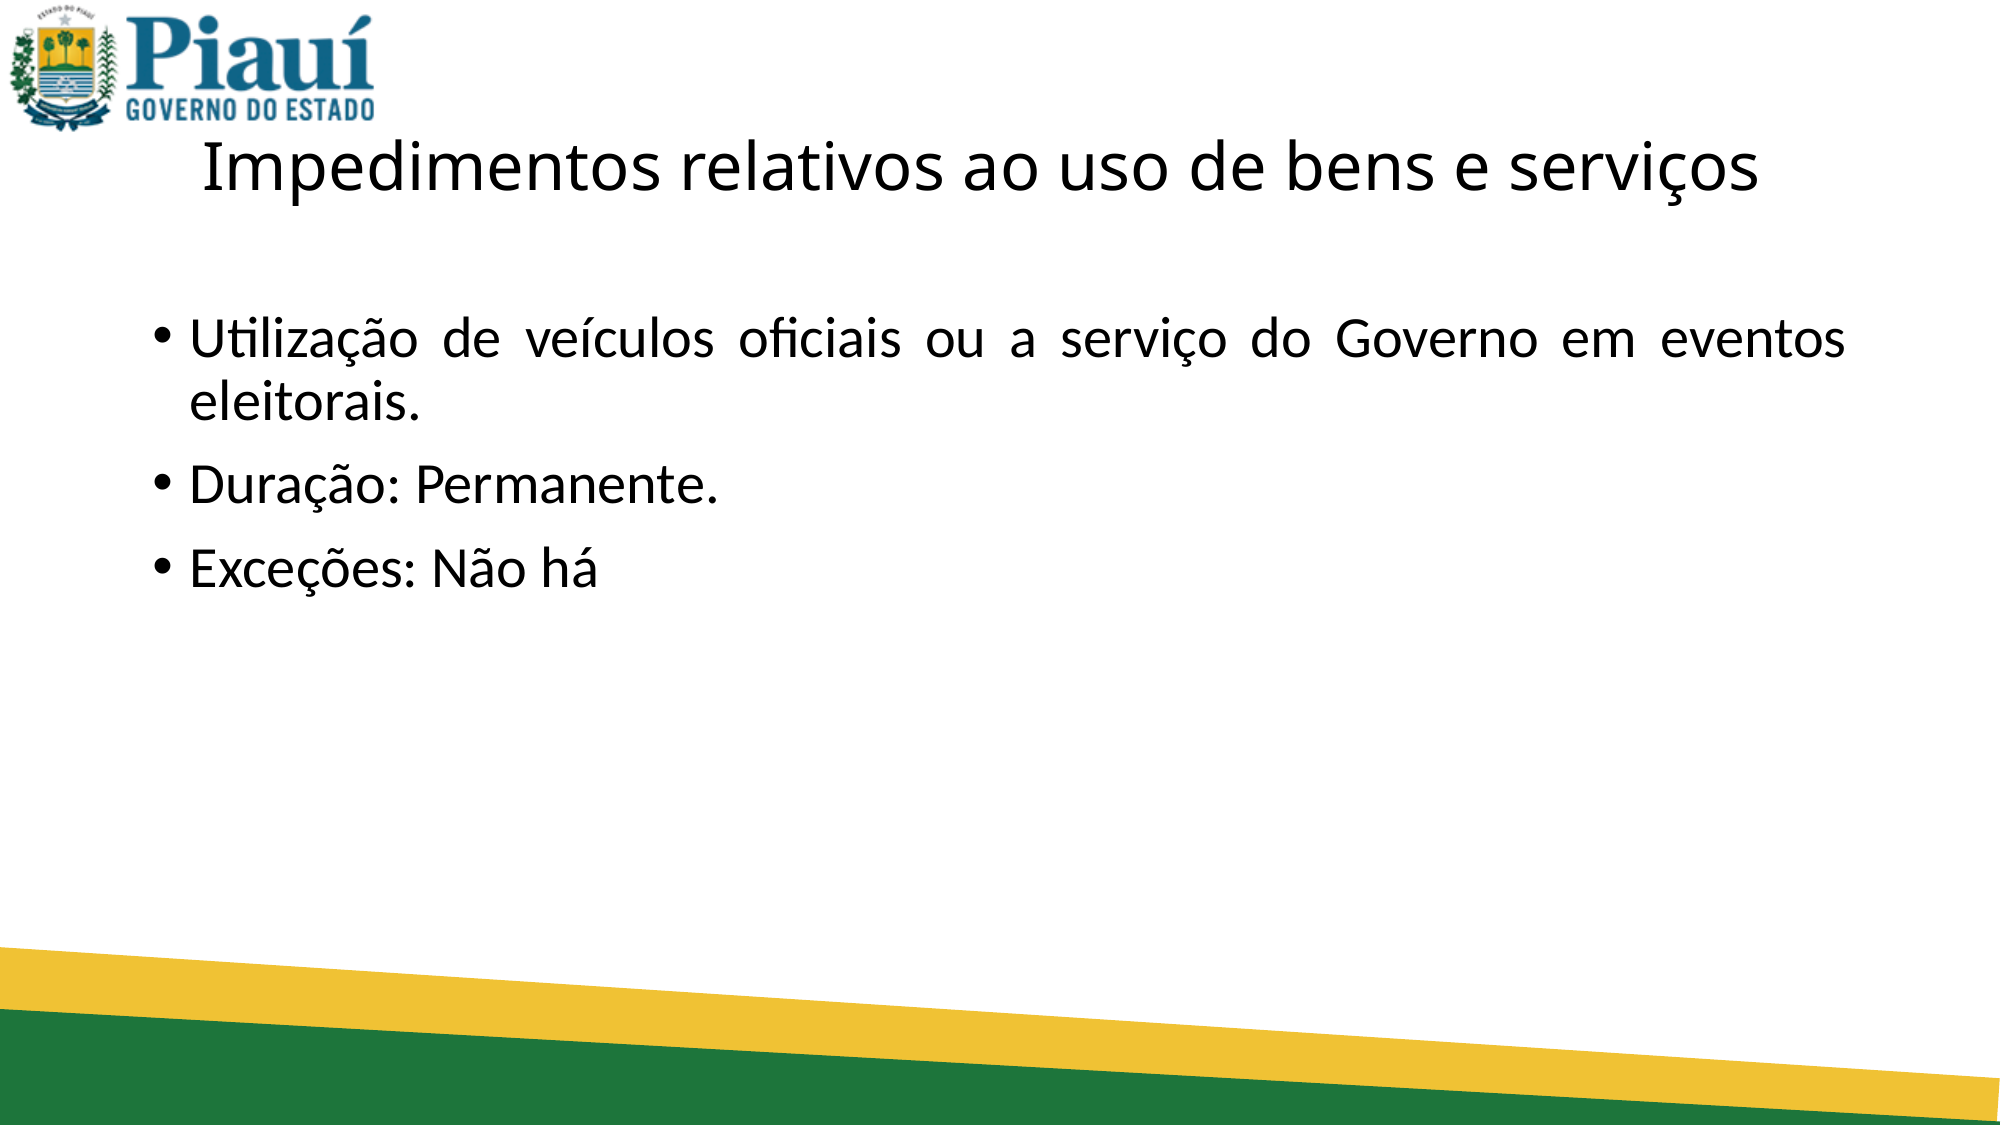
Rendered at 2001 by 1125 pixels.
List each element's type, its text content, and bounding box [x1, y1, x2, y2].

picture [0, 0, 385, 135]
list Utilização de veículos oficiais ou a serviço do Governo em eventos eleitorais. Duração: Permanente. Exceções: Não há [137, 299, 1863, 1014]
title Impedimentos relativos ao uso de bens e serviços [137, 59, 1863, 278]
